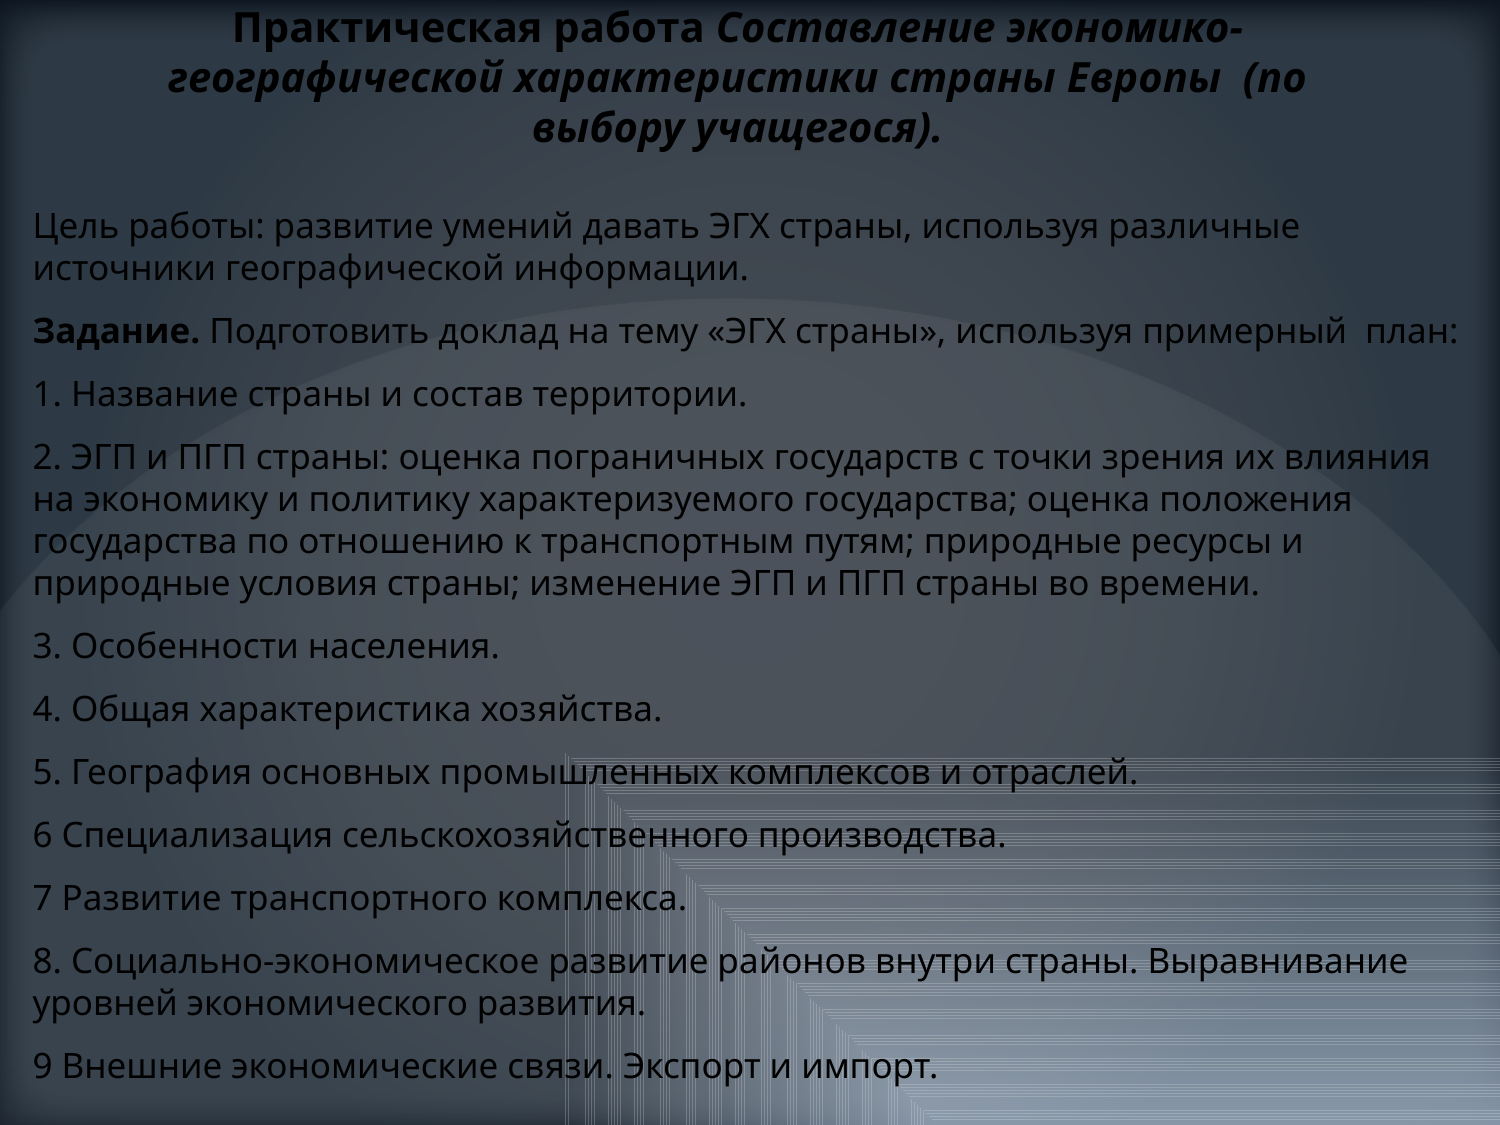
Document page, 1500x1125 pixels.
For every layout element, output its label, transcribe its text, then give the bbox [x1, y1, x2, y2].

title Практическая работа Составление экономико-географической характеристики страны Европы (по выбору учащегося). [100, 42, 1376, 196]
list Цель работы: развитие умений давать ЭГХ страны, используя различные источники географической информации. Задание. Подготовить доклад на тему «ЭГХ страны», используя примерный план: 1. Название страны и состав территории. 2. ЭГП и ПГП страны: оценка пограничных государств с точки зрения их влияния на экономику и политику характеризуемого государства; оценка положения государства по отношению к транспортным путям; природные ресурсы и природные условия страны; изменение ЭГП и ПГП страны во времени. 3. Особенности населения. 4. Общая характеристика хозяйства. 5. География основных промышленных комплексов и отраслей. 6 Специализация сельскохозяйственного производства. 7 Развитие транспортного комплекса. 8. Социально-экономическое развитие районов внутри страны. Выравнивание уровней экономического развития. 9 Внешние экономические связи. Экспорт и импорт. [17, 196, 1483, 1106]
picture [0, 0, 1500, 1125]
